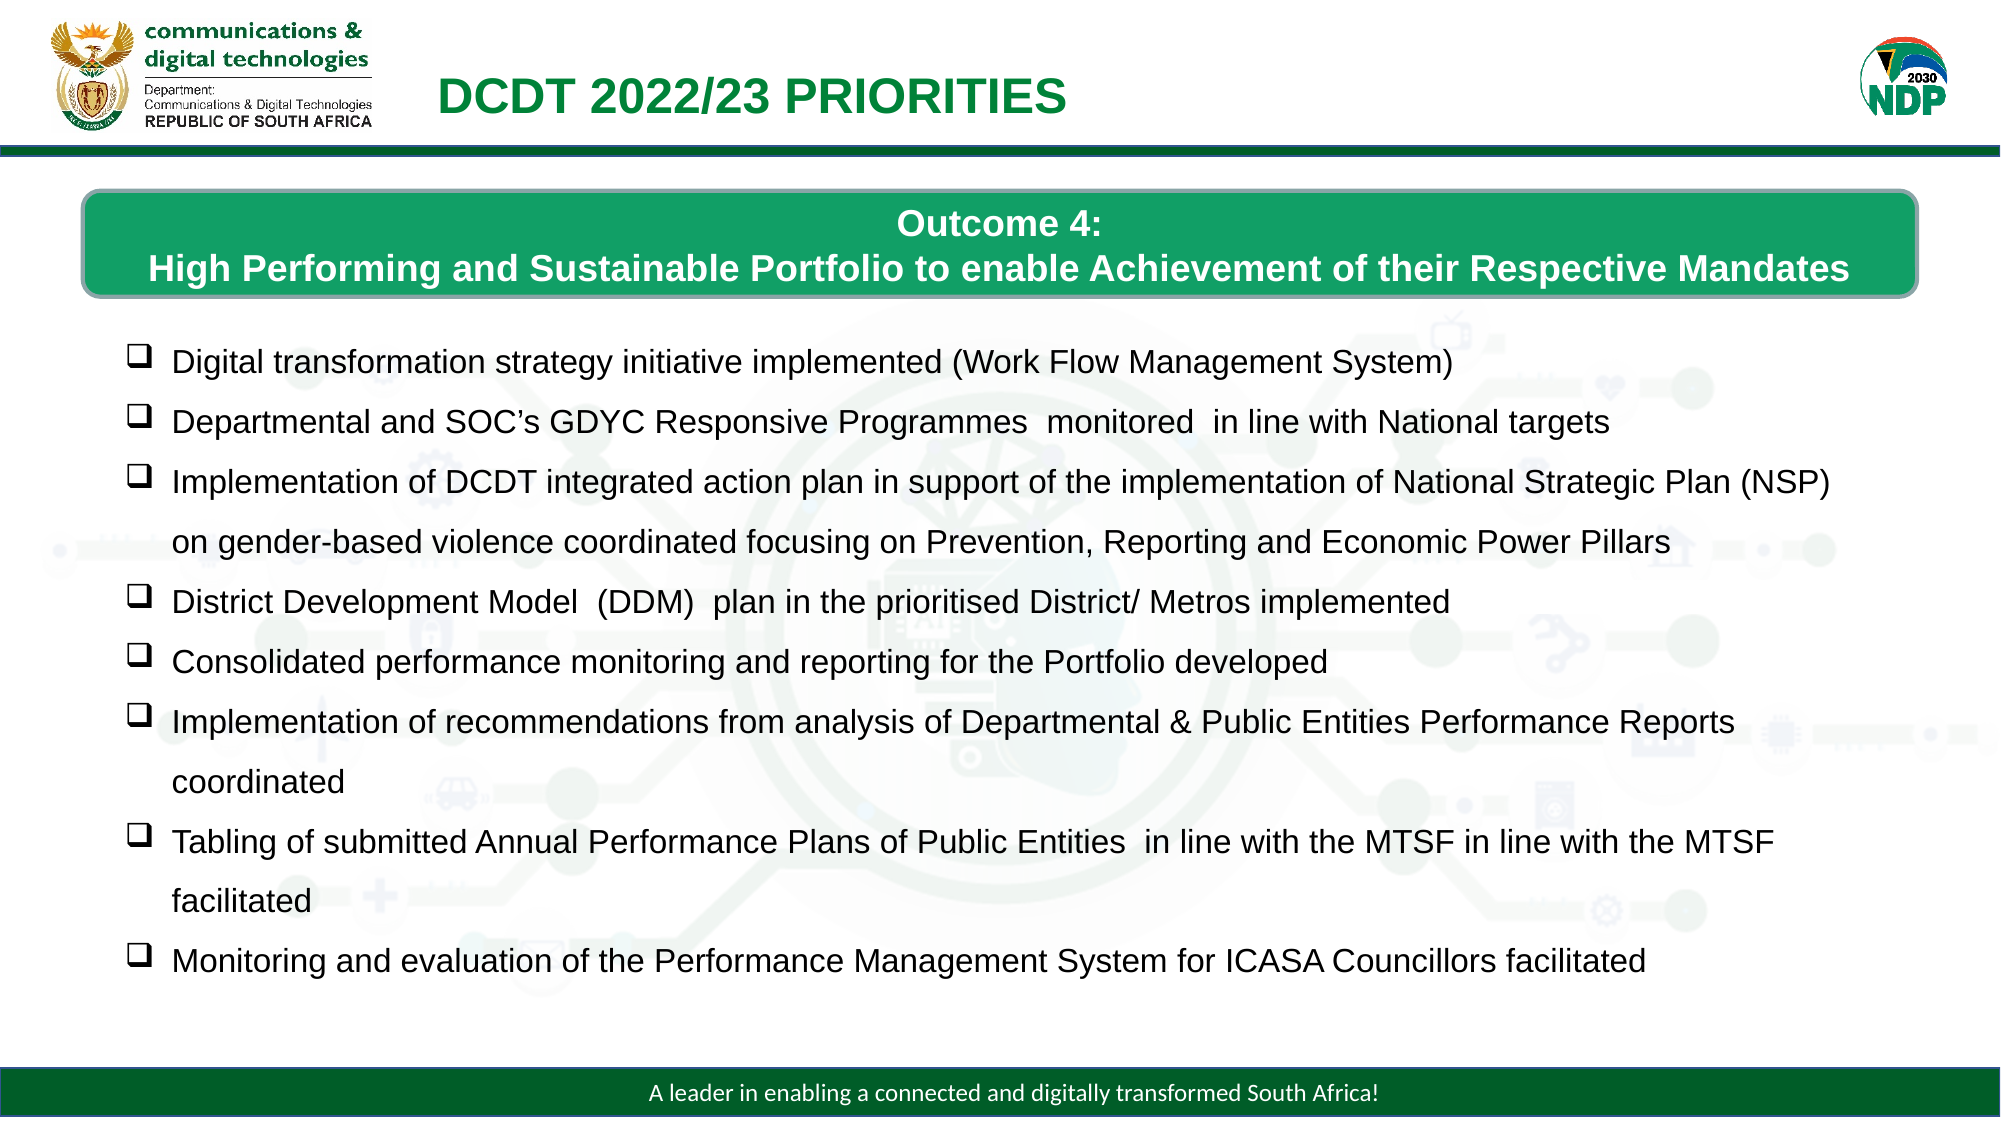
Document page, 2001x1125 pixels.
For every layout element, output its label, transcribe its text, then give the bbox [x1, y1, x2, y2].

text_box Outcome 4: High Performing and Sustainable Portfolio to enable Achievement of their Respective Mandates [82, 190, 1918, 297]
picture [1858, 31, 1949, 121]
text_box DCDT 2022/23 PRIORITIES [422, 56, 1097, 131]
text_box Digital transformation strategy initiative implemented (Work Flow Management System) Departmental and SOC’s GDYC Responsive Programmes monitored in line with National targets Implementation of DCDT integrated action plan in support of the implementation of National Strategic Plan (NSP) on gender-based violence coordinated focusing on Prevention, Reporting and Economic Power Pillars District Development Model (DDM) plan in the prioritised District/ Metros implemented Consolidated performance monitoring and reporting for the Portfolio developed Implementation of recommendations from analysis of Departmental & Public Entities Performance Reports coordinated Tabling of submitted Annual Performance Plans of Public Entities in line with the MTSF in line with the MTSF facilitated Monitoring and evaluation of the Performance Management System for ICASA Councillors facilitated [110, 313, 1890, 1032]
picture [51, 18, 372, 133]
